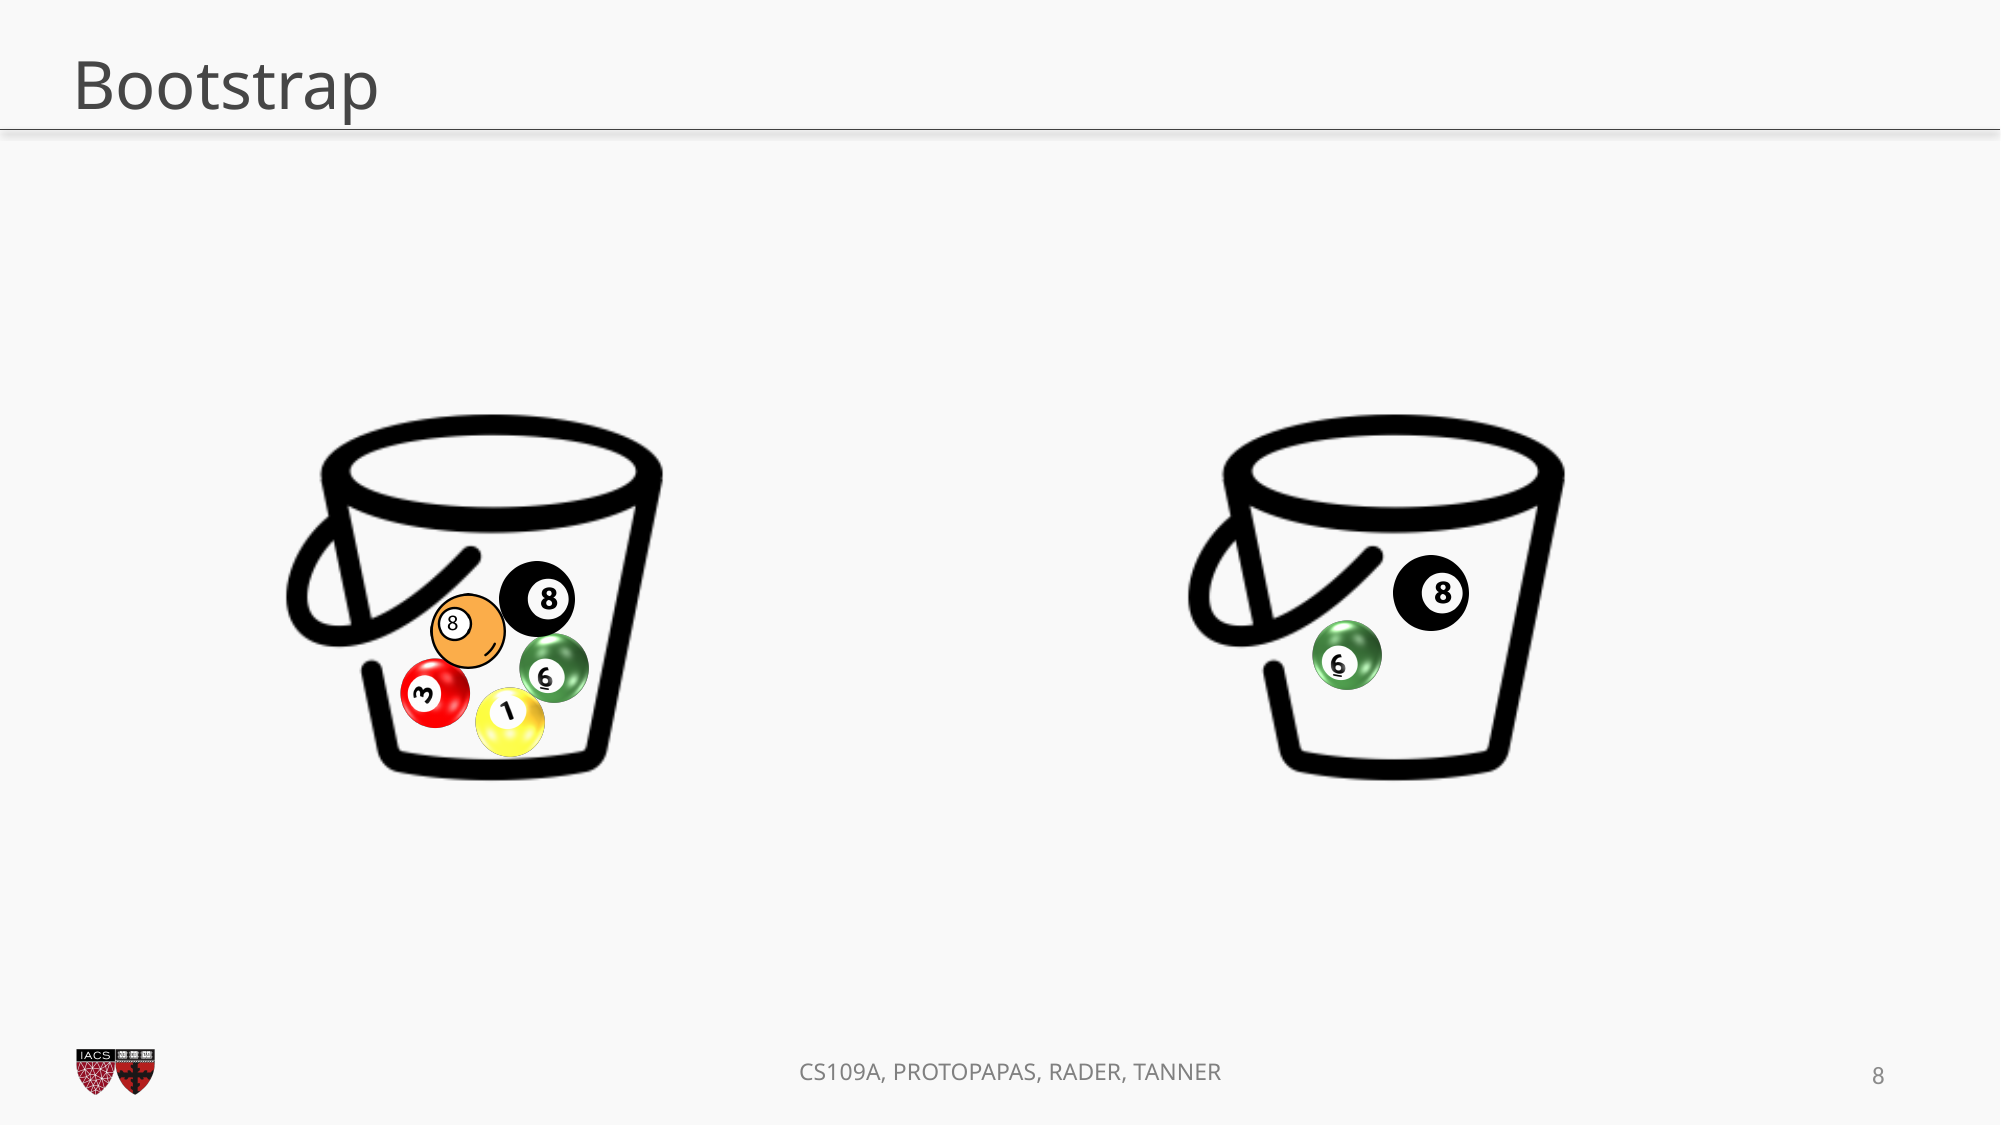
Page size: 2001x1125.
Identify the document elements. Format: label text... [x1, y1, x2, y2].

picture [75, 1049, 155, 1095]
title Bootstrap [57, 35, 1943, 162]
picture [266, 390, 684, 808]
picture [1168, 390, 1586, 808]
